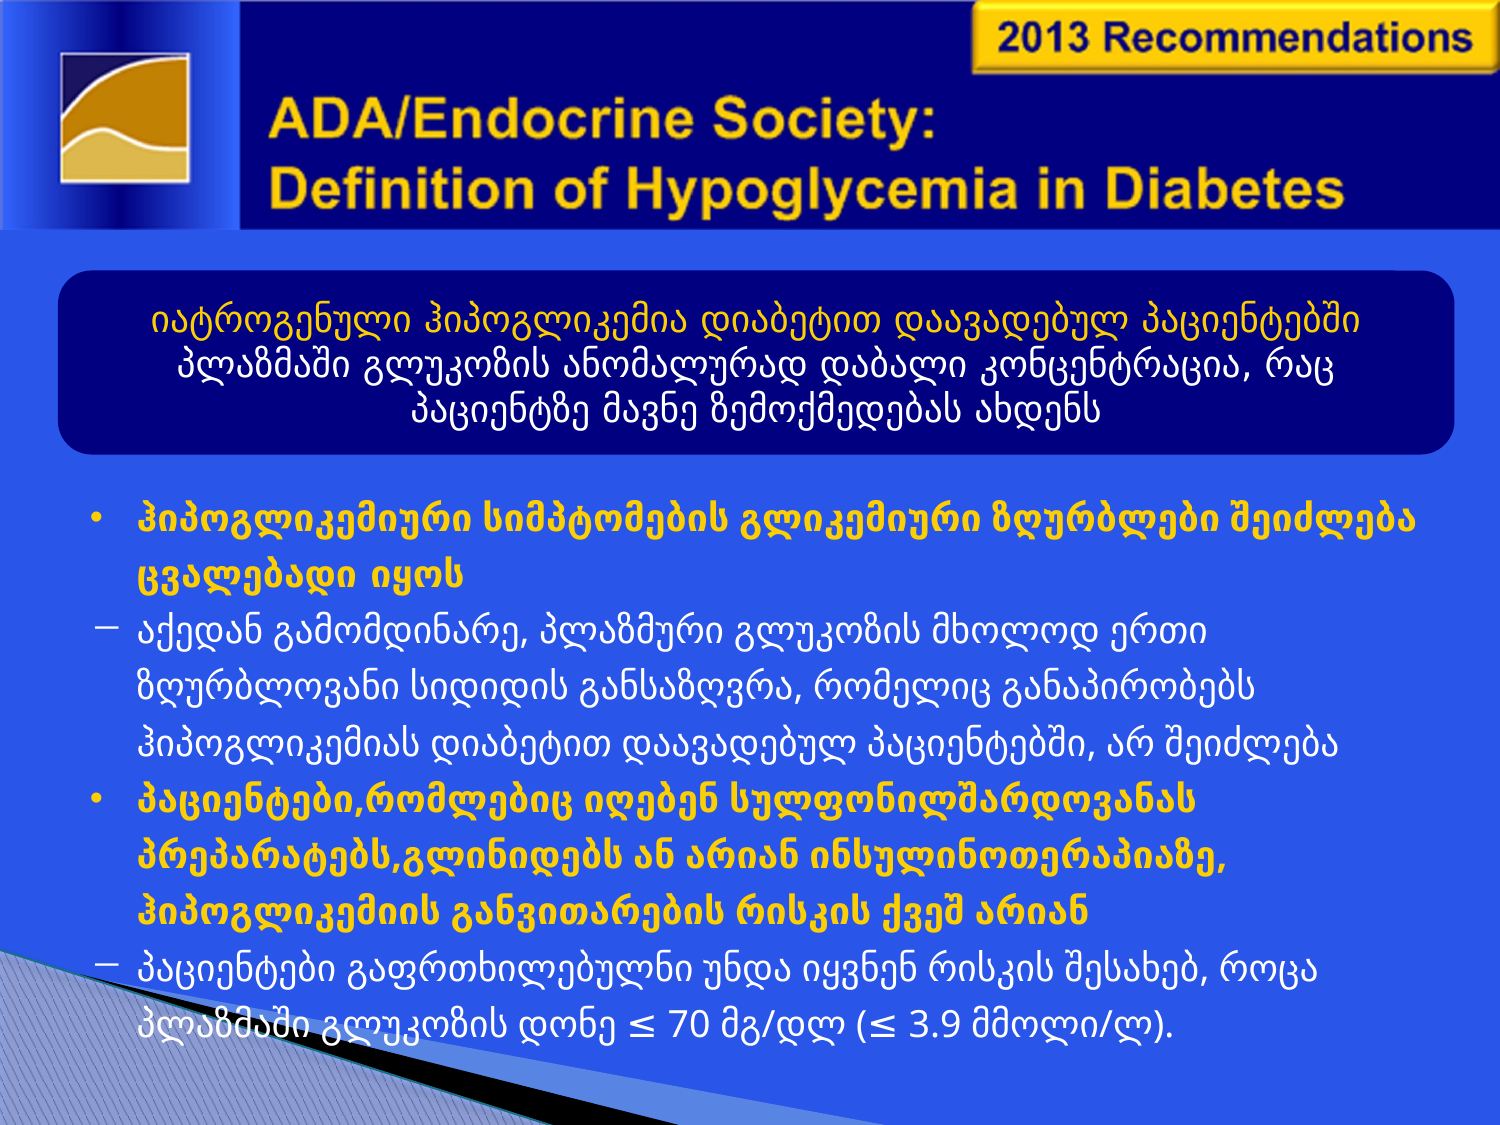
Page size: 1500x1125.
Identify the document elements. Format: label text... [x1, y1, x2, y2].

text_box ჰიპოგლიკემიური სიმპტომების გლიკემიური ზღურბლები შეიძლება ცვალებადი იყოს აქედან გამომდინარე, პლაზმური გლუკოზის მხოლოდ ერთი ზღურბლოვანი სიდიდის განსაზღვრა, რომელიც განაპირობებს ჰიპოგლიკემიას დიაბეტით დაავადებულ პაციენტებში, არ შეიძლება პაციენტები,რომლებიც იღებენ სულფონილშარდოვანას პრეპარატებს,გლინიდებს ან არიან ინსულინოთერაპიაზე, ჰიპოგლიკემიის განვითარების რისკის ქვეშ არიან პაციენტები გაფრთხილებულნი უნდა იყვნენ რისკის შესახებ, როცა პლაზმაში გლუკოზის დონე ≤ 70 მგ/დლ (≤ 3.9 მმოლი/ლ). [75, 474, 1450, 1109]
text_box იატროგენული ჰიპოგლიკემია დიაბეტით დაავადებულ პაციენტებში პლაზმაში გლუკოზის ანომალურად დაბალი კონცენტრაცია, რაც პაციენტზე მავნე ზემოქმედებას ახდენს [57, 270, 1455, 455]
picture [0, 0, 1500, 230]
